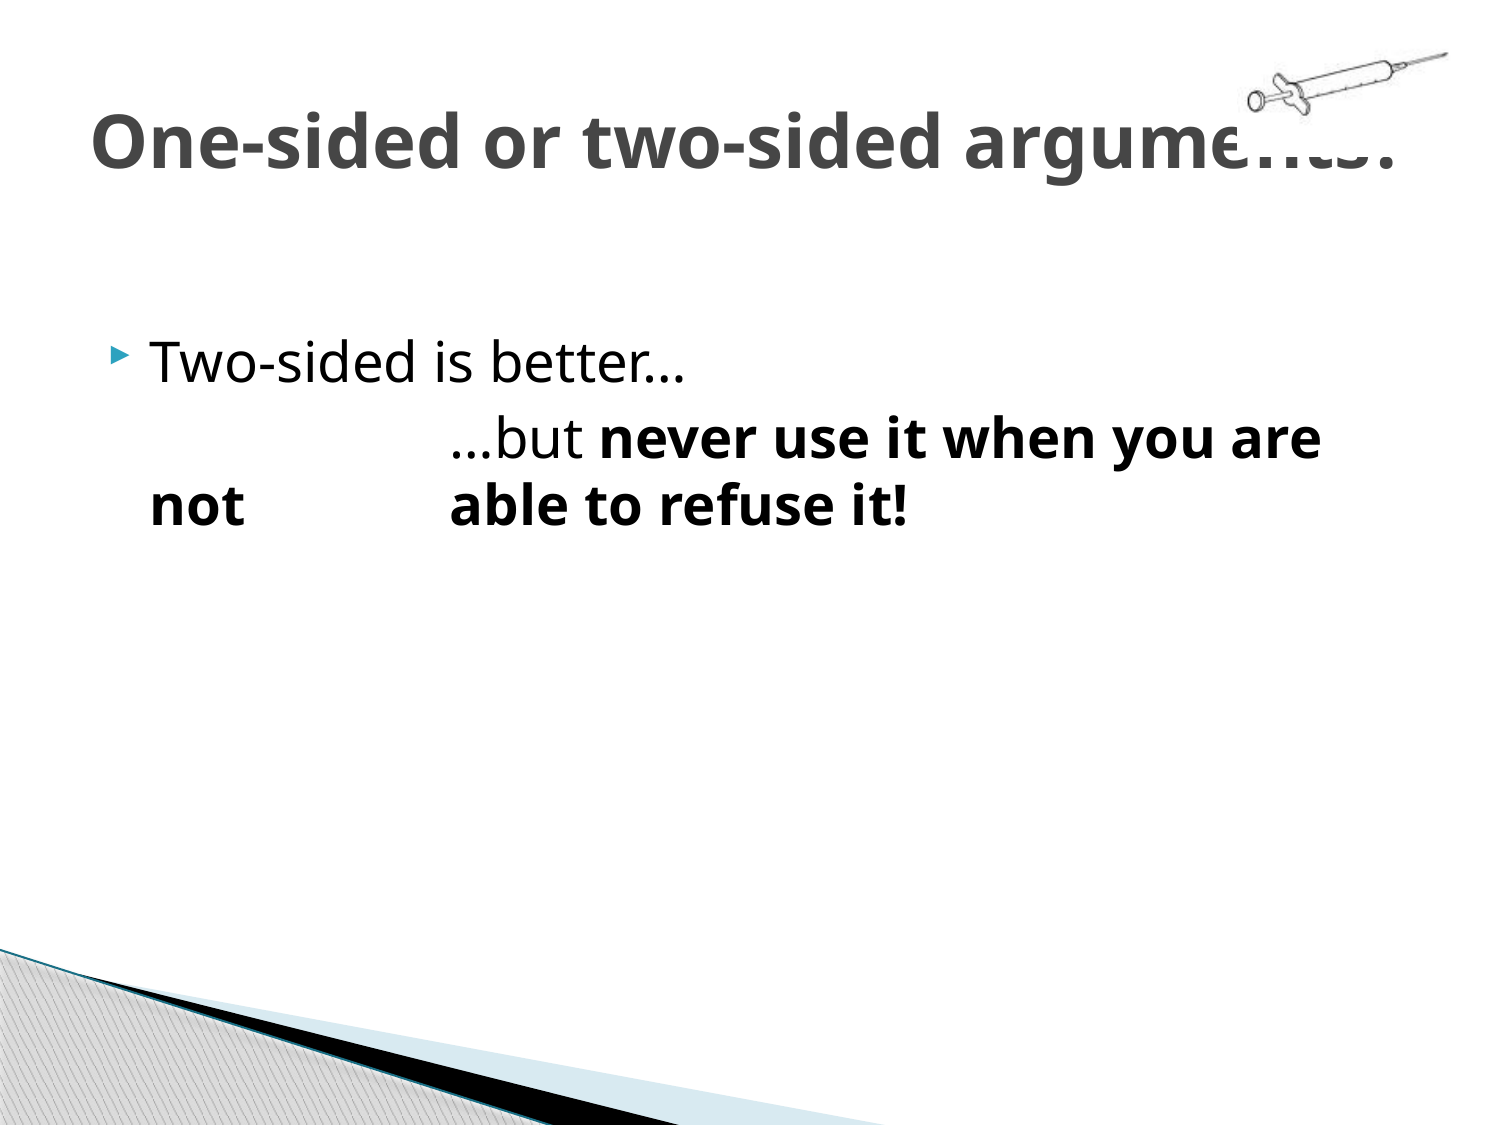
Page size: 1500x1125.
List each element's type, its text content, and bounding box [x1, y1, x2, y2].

picture [1237, 0, 1459, 157]
title One-sided or two-sided arguments? [75, 45, 1425, 233]
list Two-sided is better… …but never use it when you are not able to refuse it! [75, 243, 1425, 986]
